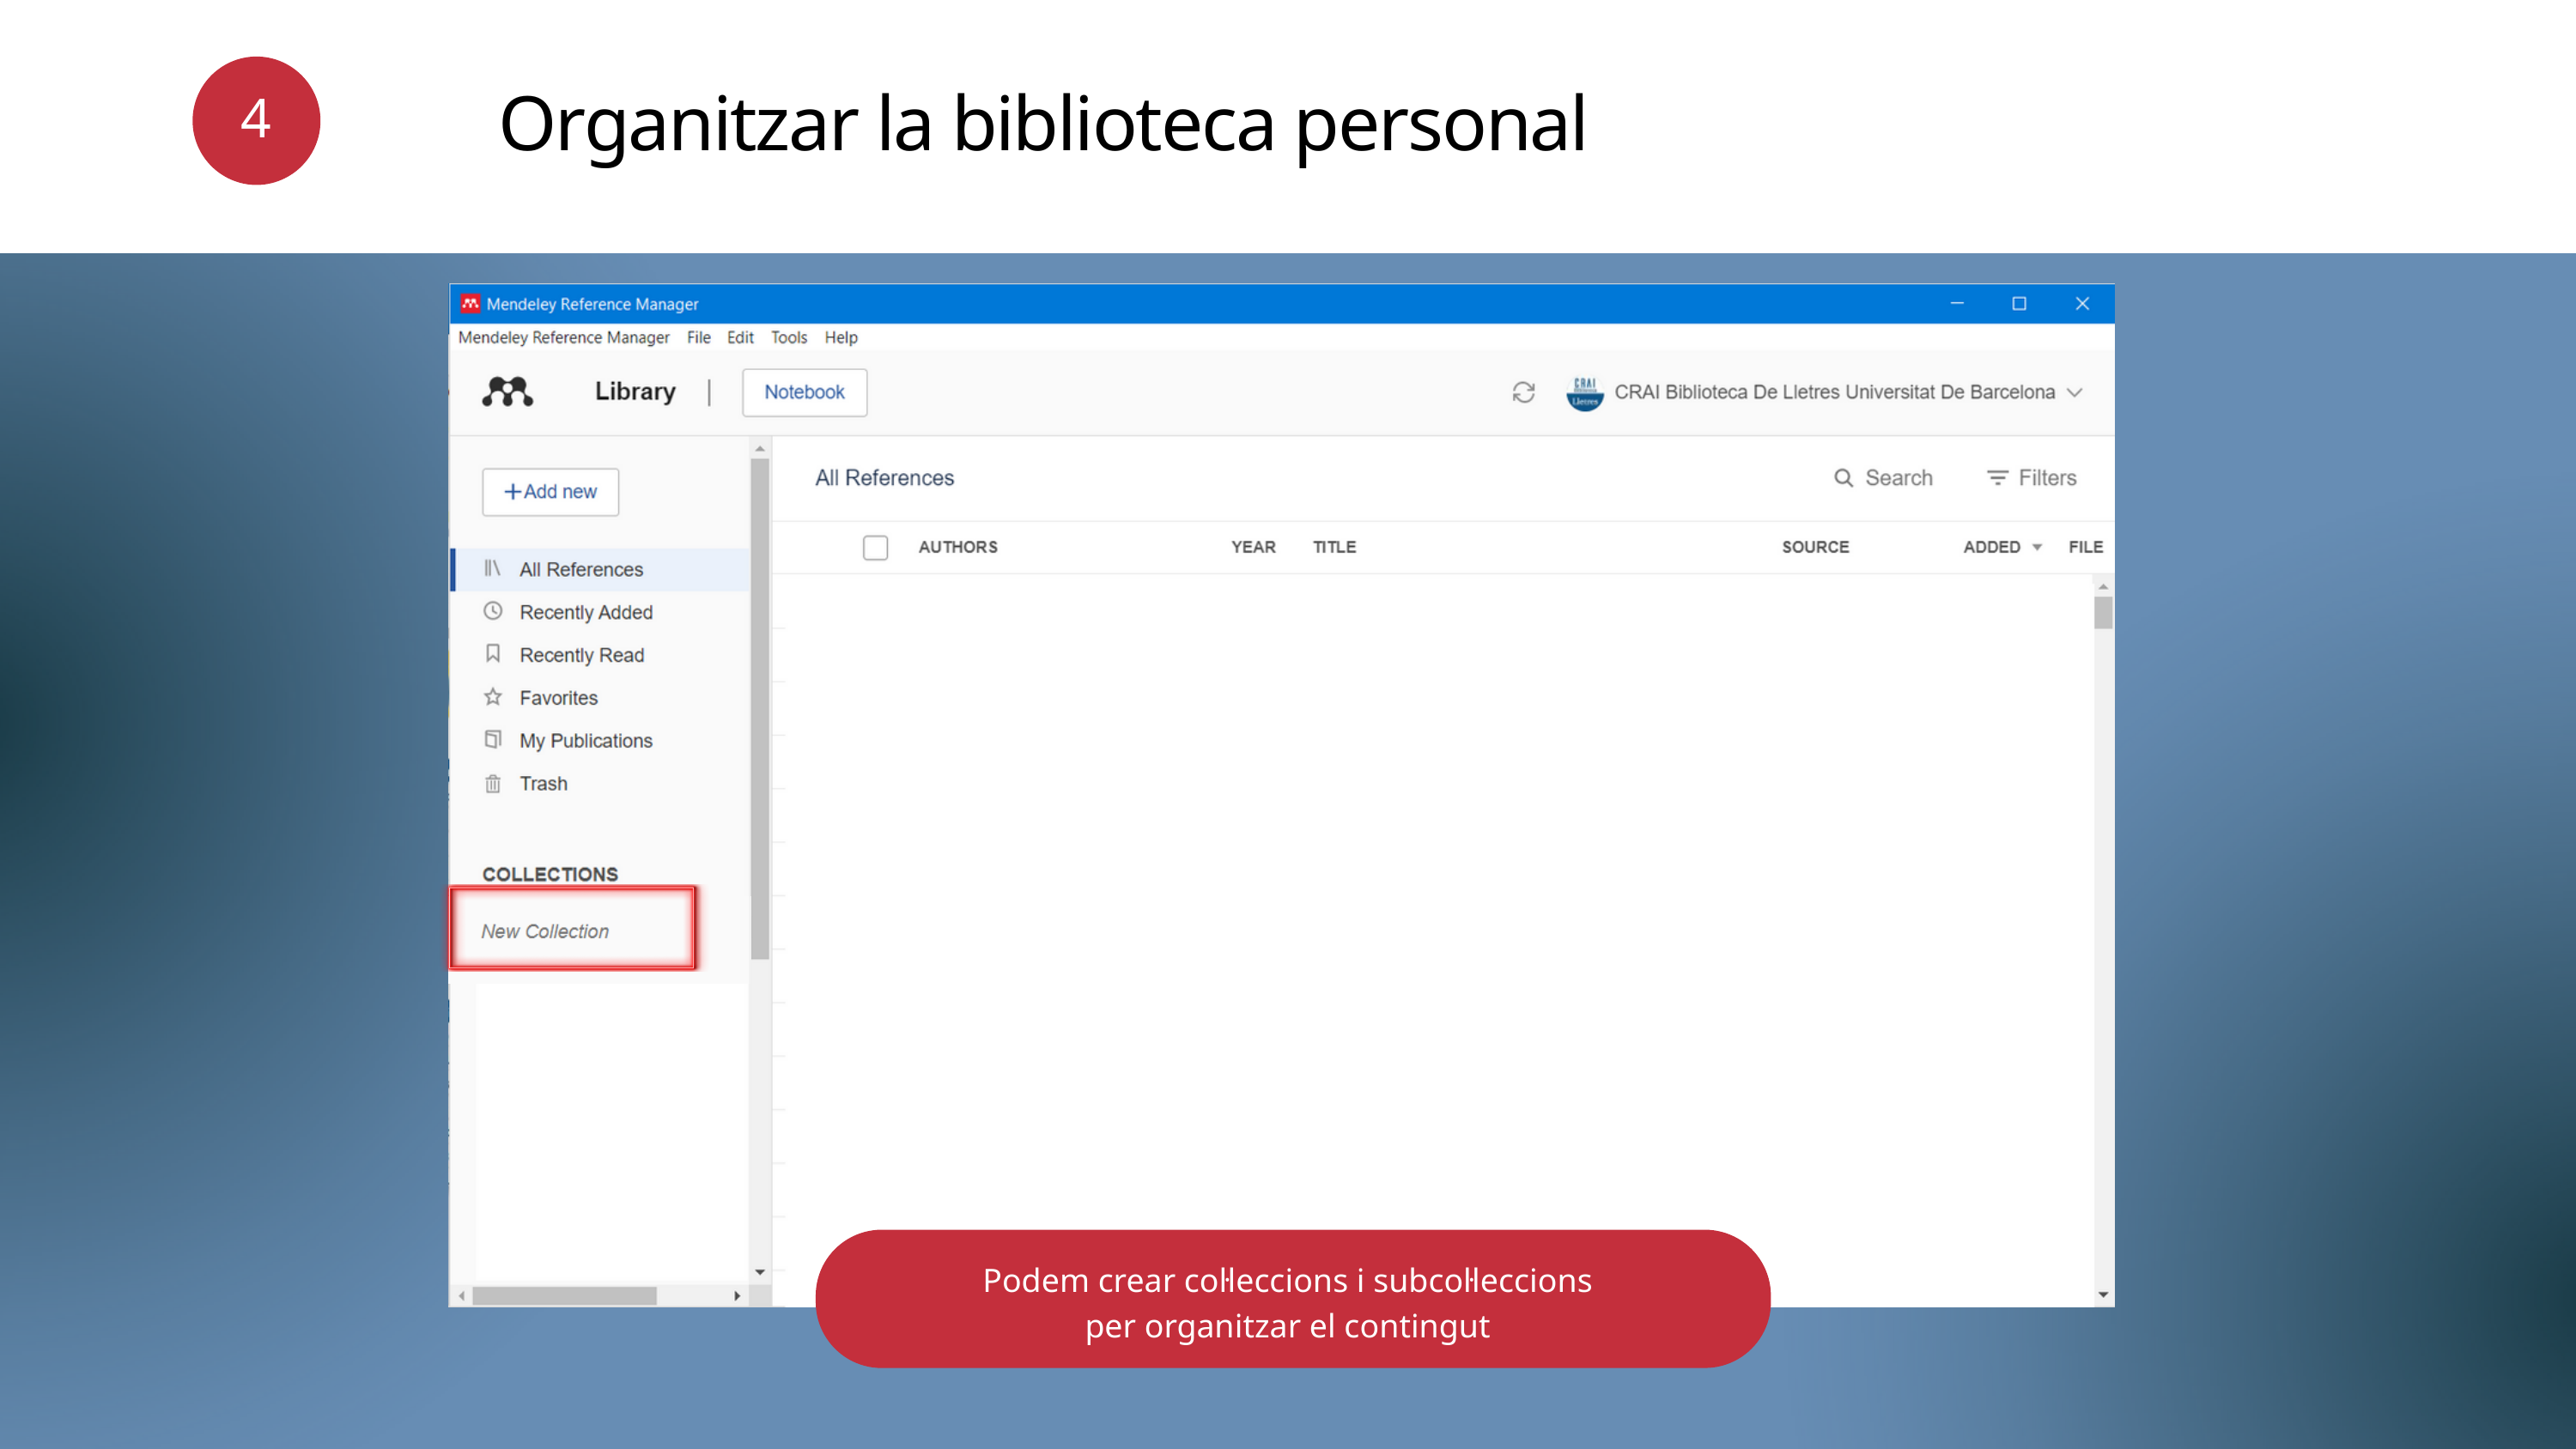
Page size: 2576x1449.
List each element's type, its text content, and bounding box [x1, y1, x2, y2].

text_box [0, 0, 2576, 254]
picture [0, 254, 794, 1449]
text_box Podem crear col·leccions i subcol·leccions per organitzar el contingut [797, 1314, 1777, 1344]
text_box [829, 1344, 1759, 1370]
picture [531, 791, 619, 1064]
picture [1781, 469, 2576, 1449]
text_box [199, 56, 314, 185]
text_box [448, 283, 2115, 1308]
